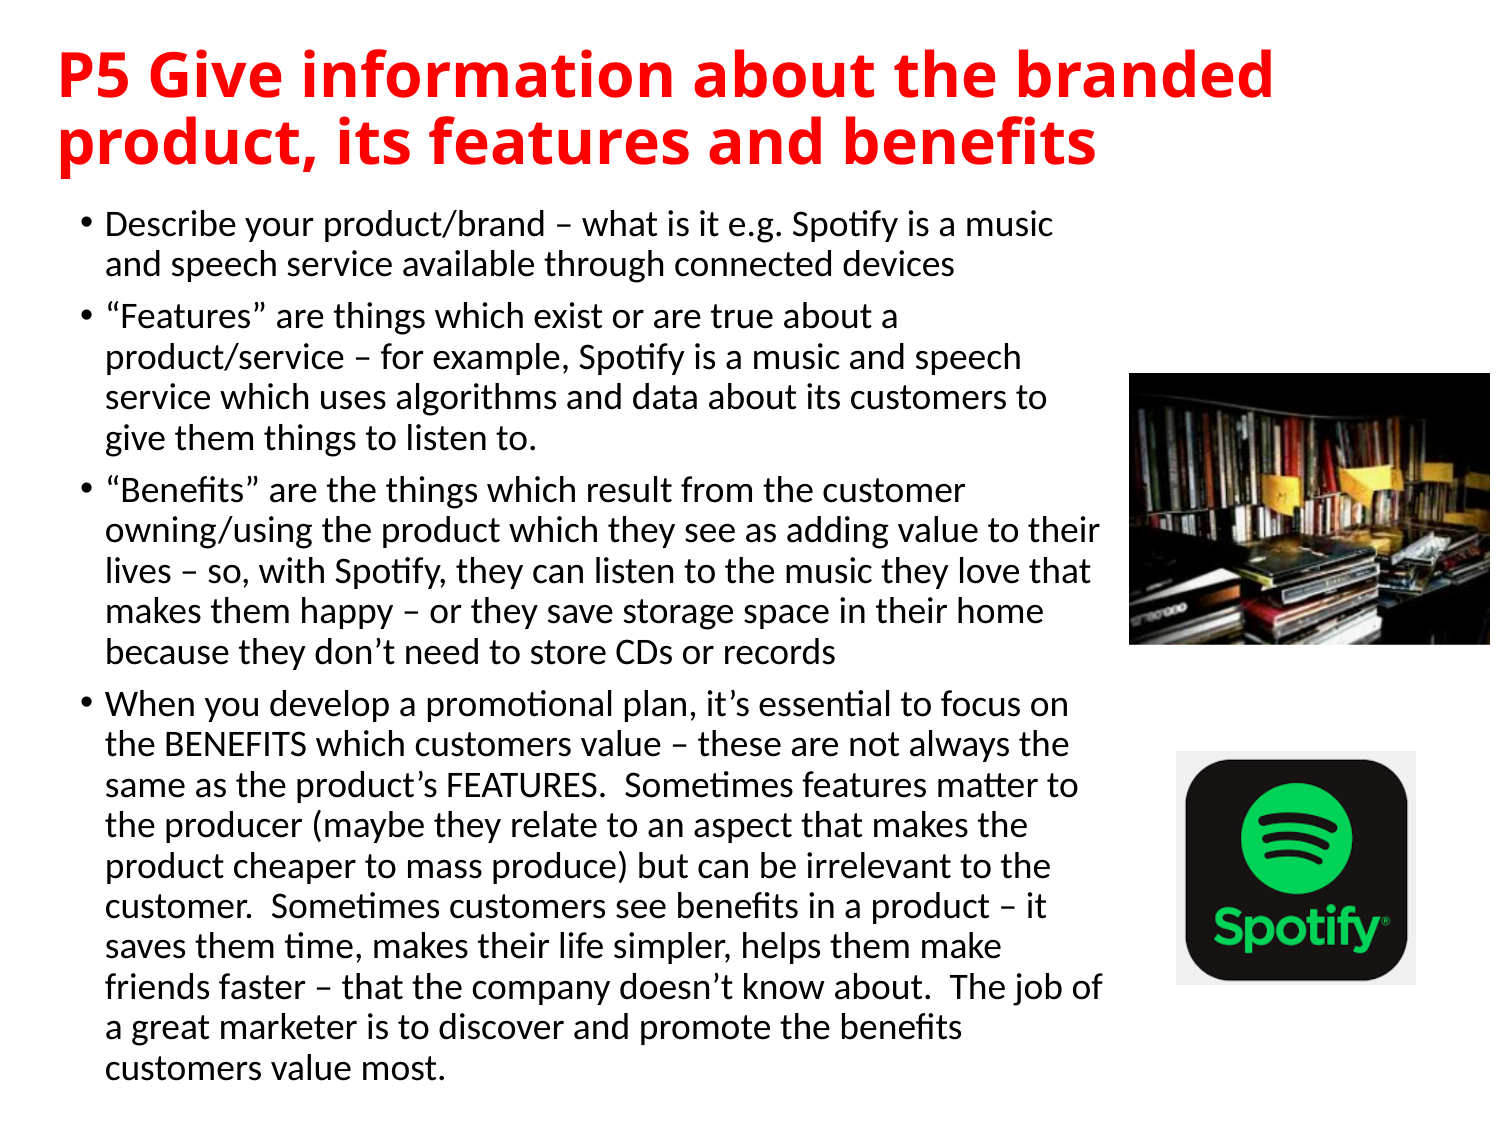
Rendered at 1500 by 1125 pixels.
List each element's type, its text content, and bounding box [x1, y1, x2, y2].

picture [1176, 751, 1416, 985]
list Describe your product/brand – what is it e.g. Spotify is a music and speech service available through connected devices “Features” are things which exist or are true about a product/service – for example, Spotify is a music and speech service which uses algorithms and data about its customers to give them things to listen to. “Benefits” are the things which result from the customer owning/using the product which they see as adding value to their lives – so, with Spotify, they can listen to the music they love that makes them happy – or they save storage space in their home because they don’t need to store CDs or records When you develop a promotional plan, it’s essential to focus on the BENEFITS which customers value – these are not always the same as the product’s FEATURES. Sometimes features matter to the producer (maybe they relate to an aspect that makes the product cheaper to mass produce) but can be irrelevant to the customer. Sometimes customers see benefits in a product – it saves them time, makes their life simpler, helps them make friends faster – that the company doesn’t know about. The job of a great marketer is to discover and promote the benefits customers value most. [64, 220, 1128, 1106]
picture [1129, 373, 1490, 649]
text_box P5 Give information about the branded product, its features and benefits [41, 2, 1436, 220]
